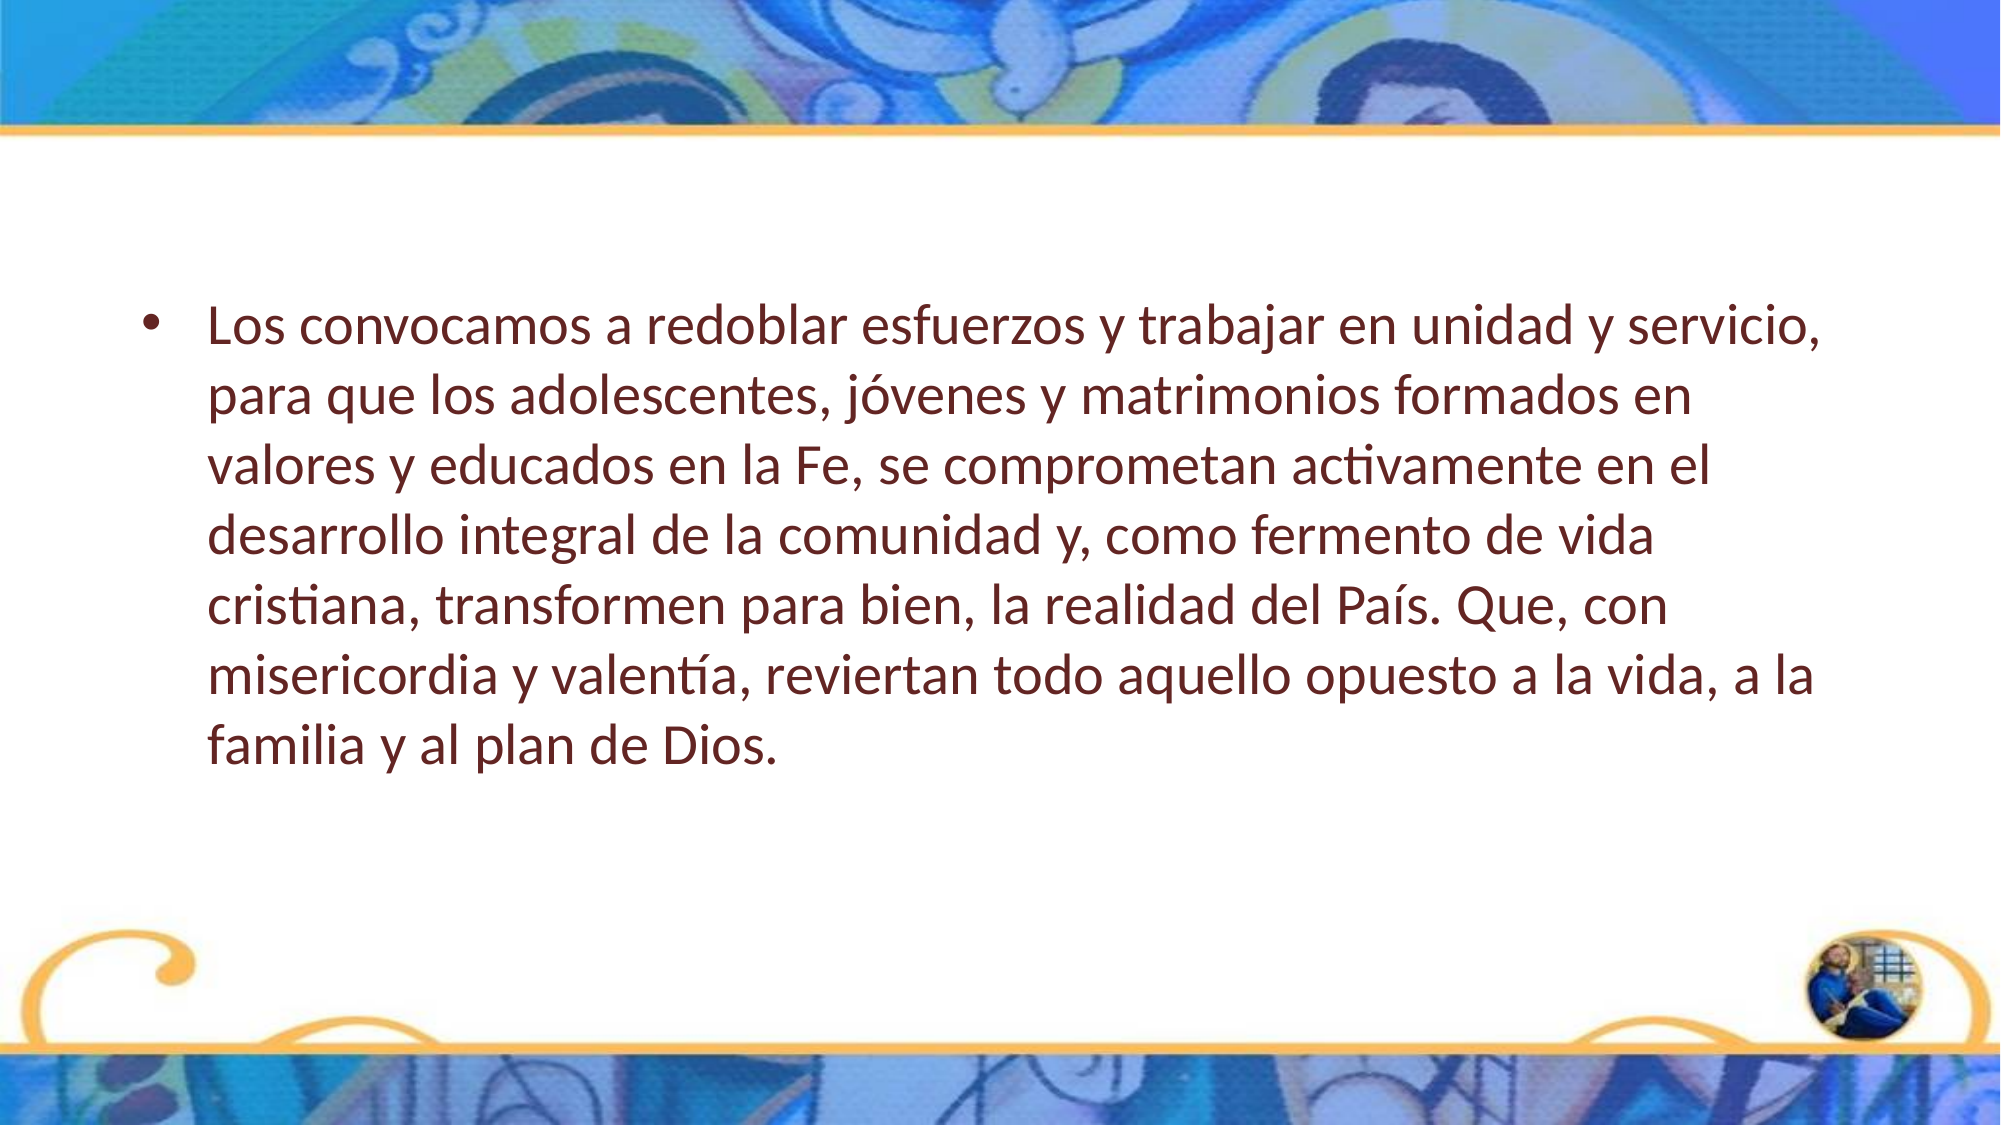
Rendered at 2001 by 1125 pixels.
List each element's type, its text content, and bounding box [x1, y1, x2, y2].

list Los convocamos a redoblar esfuerzos y trabajar en unidad y servicio, para que los adolescentes, jóvenes y matrimonios formados en valores y educados en la Fe, se comprometan activamente en el desarrollo integral de la comunidad y, como fermento de vida cristiana, transformen para bien, la realidad del País. Que, con misericordia y valentía, reviertan todo aquello opuesto a la vida, a la familia y al plan de Dios. [123, 277, 1845, 934]
picture [0, 0, 2001, 1125]
